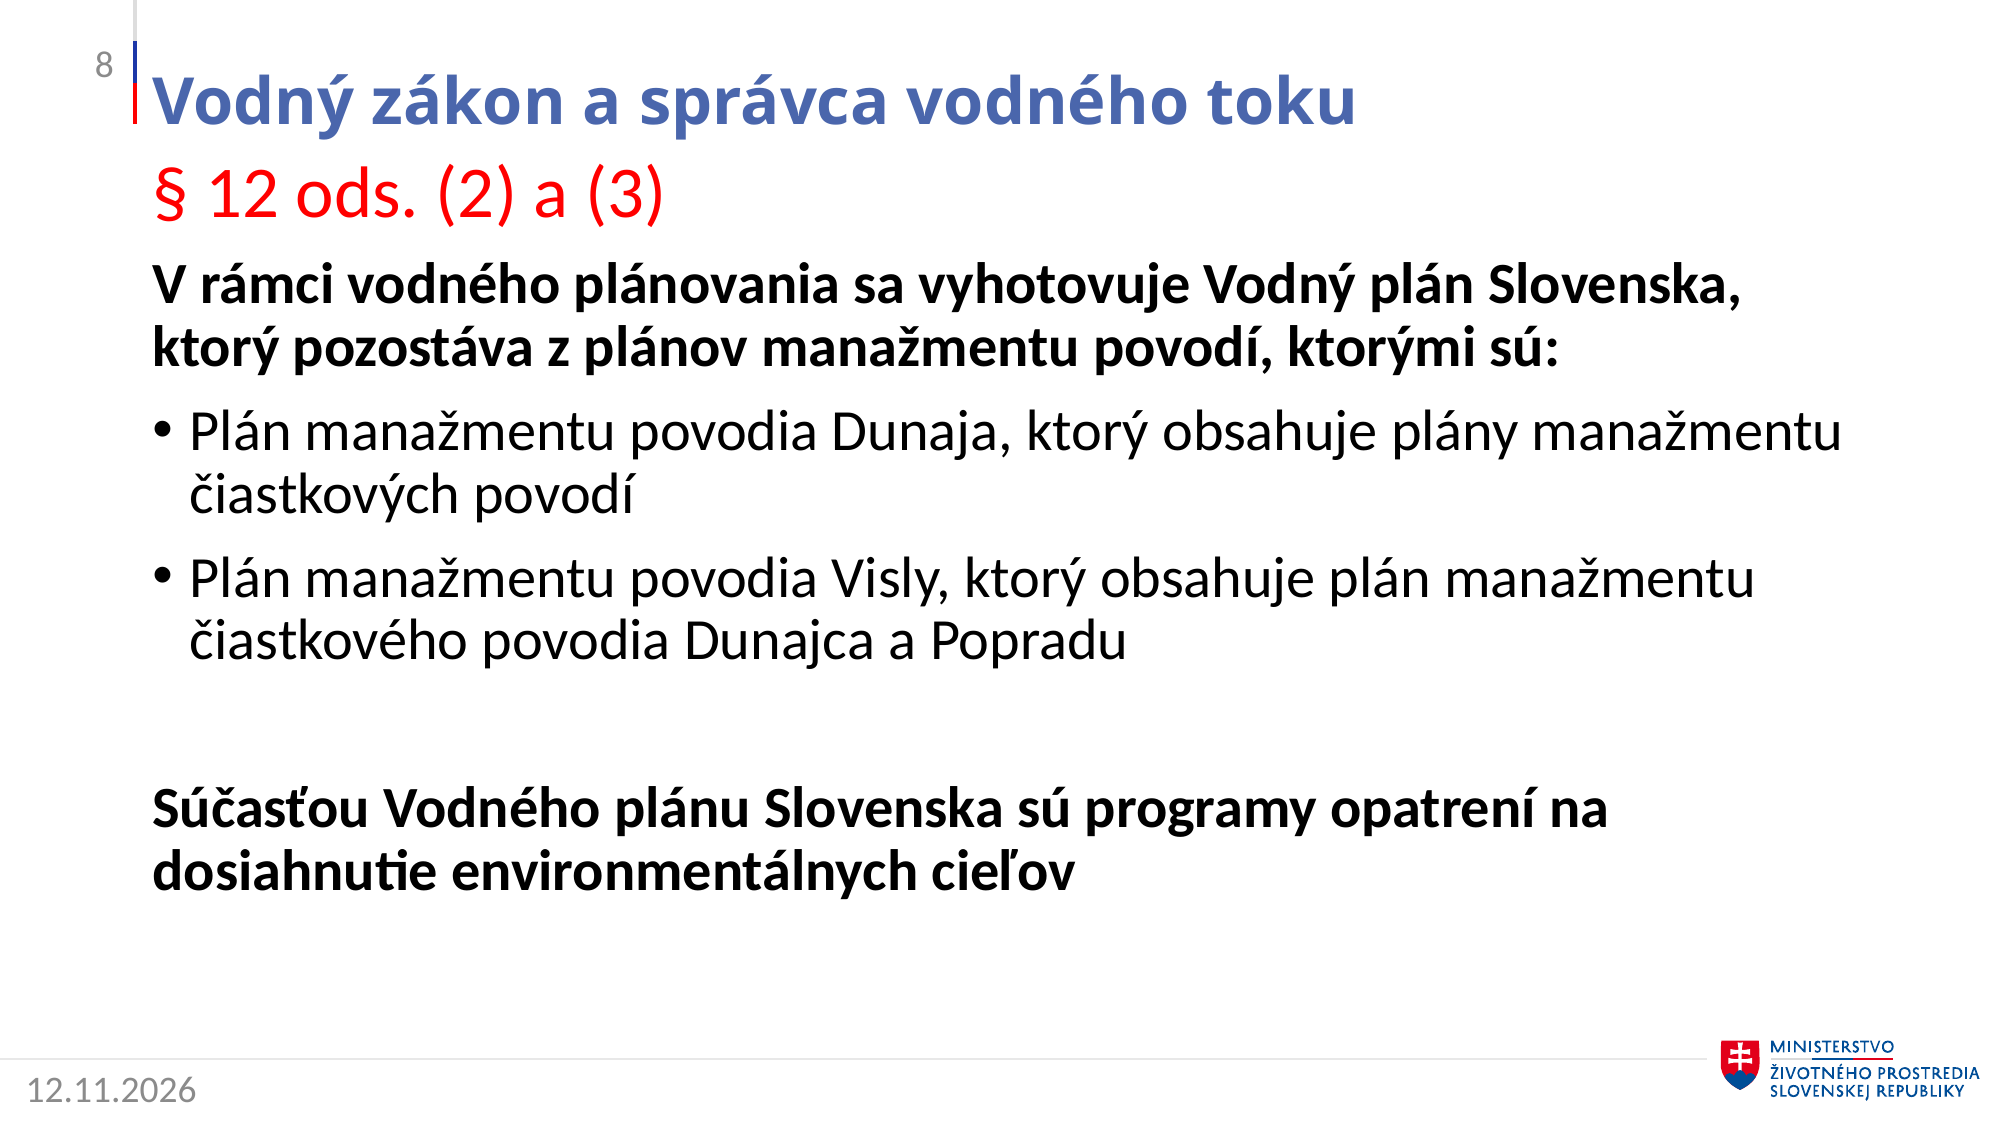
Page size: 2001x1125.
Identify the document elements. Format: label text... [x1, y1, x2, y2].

slide_number 2. 5. 2022 [10, 1058, 247, 1118]
title Vodný zákon a správca vodného toku [137, 59, 1863, 146]
list § 12 ods. (2) a (3) V rámci vodného plánovania sa vyhotovuje Vodný plán Slovenska, ktorý pozostáva z plánov manažmentu povodí, ktorými sú: Plán manažmentu povodia Dunaja, ktorý obsahuje plány manažmentu čiastkových povodí Plán manažmentu povodia Visly, ktorý obsahuje plán manažmentu čiastkového povodia Dunajca a Popradu Súčasťou Vodného plánu Slovenska sú programy opatrení na dosiahnutie environmentálnych cieľov [137, 146, 1863, 1014]
slide_number 8 [10, 32, 129, 92]
